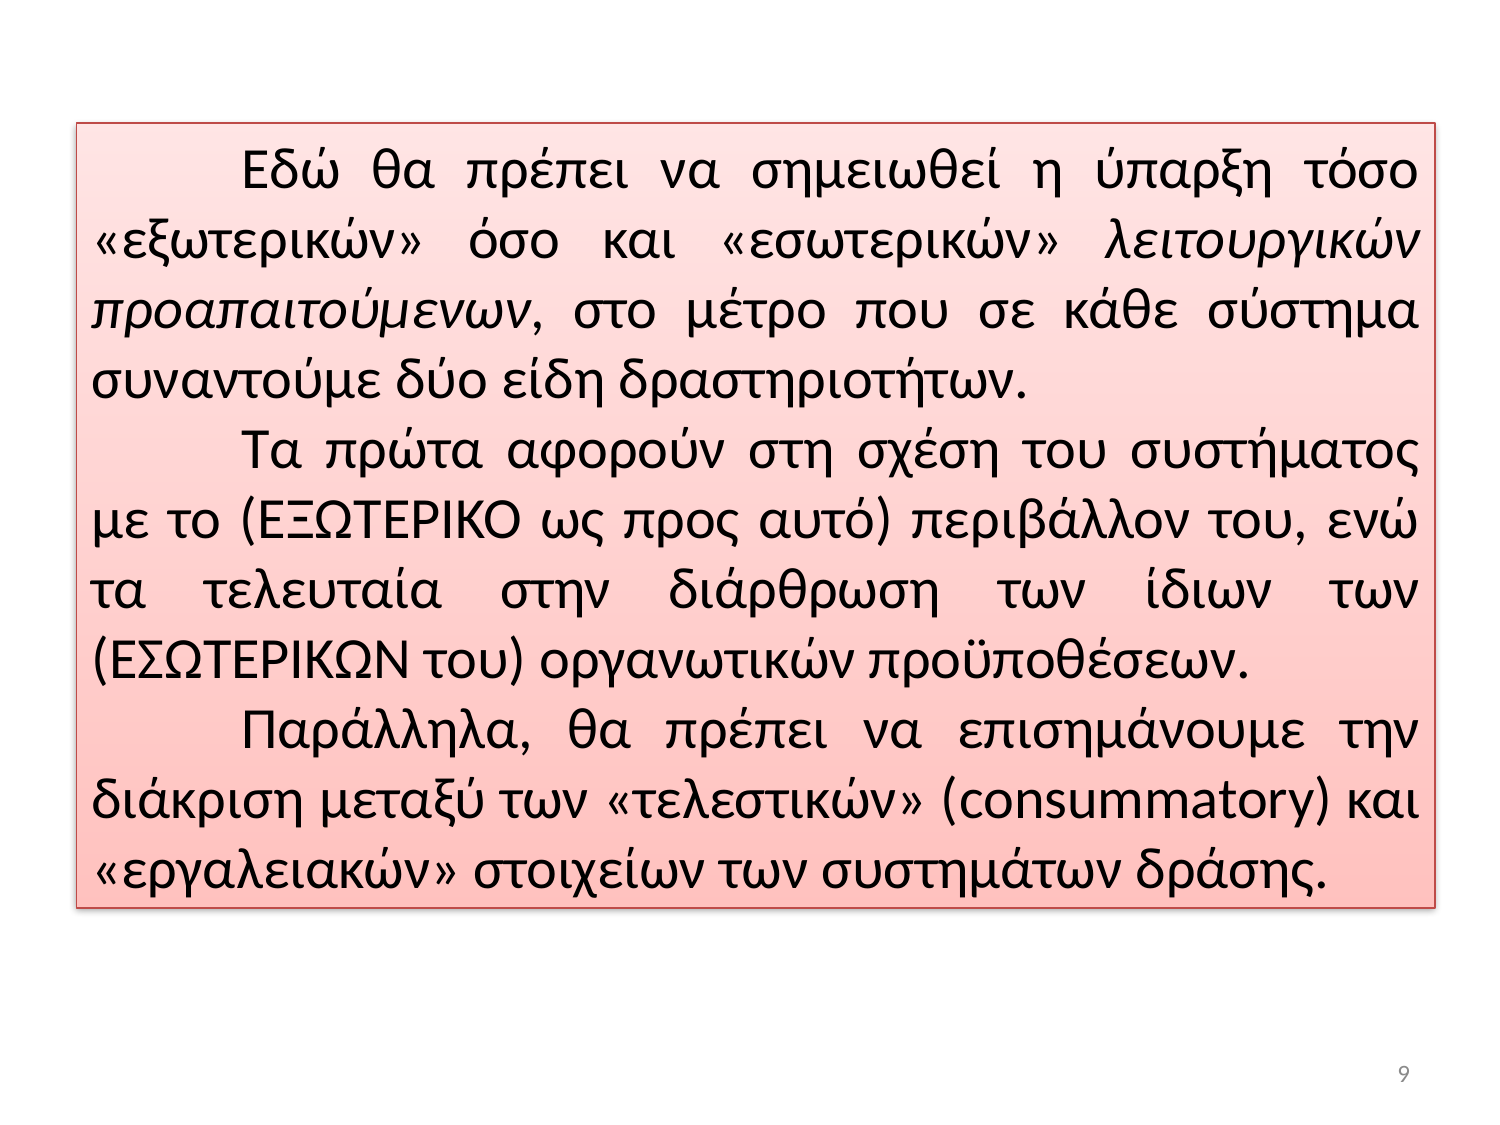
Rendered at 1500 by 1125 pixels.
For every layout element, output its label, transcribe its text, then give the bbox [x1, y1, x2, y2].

slide_number 9 [1074, 1042, 1425, 1103]
text_box Εδώ θα πρέπει να σημειωθεί η ύπαρξη τόσο «εξωτερικών» όσο και «εσωτερικών» λειτουργικών προαπαιτούμενων, στο μέτρο που σε κάθε σύστημα συναντούμε δύο είδη δραστηριοτήτων. Τα πρώτα αφορούν στη σχέση του συστήματος με το (Εξωτερικο ως προς αυτό) περιβάλλον του, ενώ τα τελευταία στην διάρθρωση των ίδιων των (Εσωτερικων του) οργανωτικών προϋποθέσεων. Παράλληλα, θα πρέπει να επισημάνουμε την διάκριση μεταξύ των «τελεστικών» (consummatory) και «εργαλειακών» στοιχείων των συστημάτων δράσης. [76, 122, 1436, 909]
